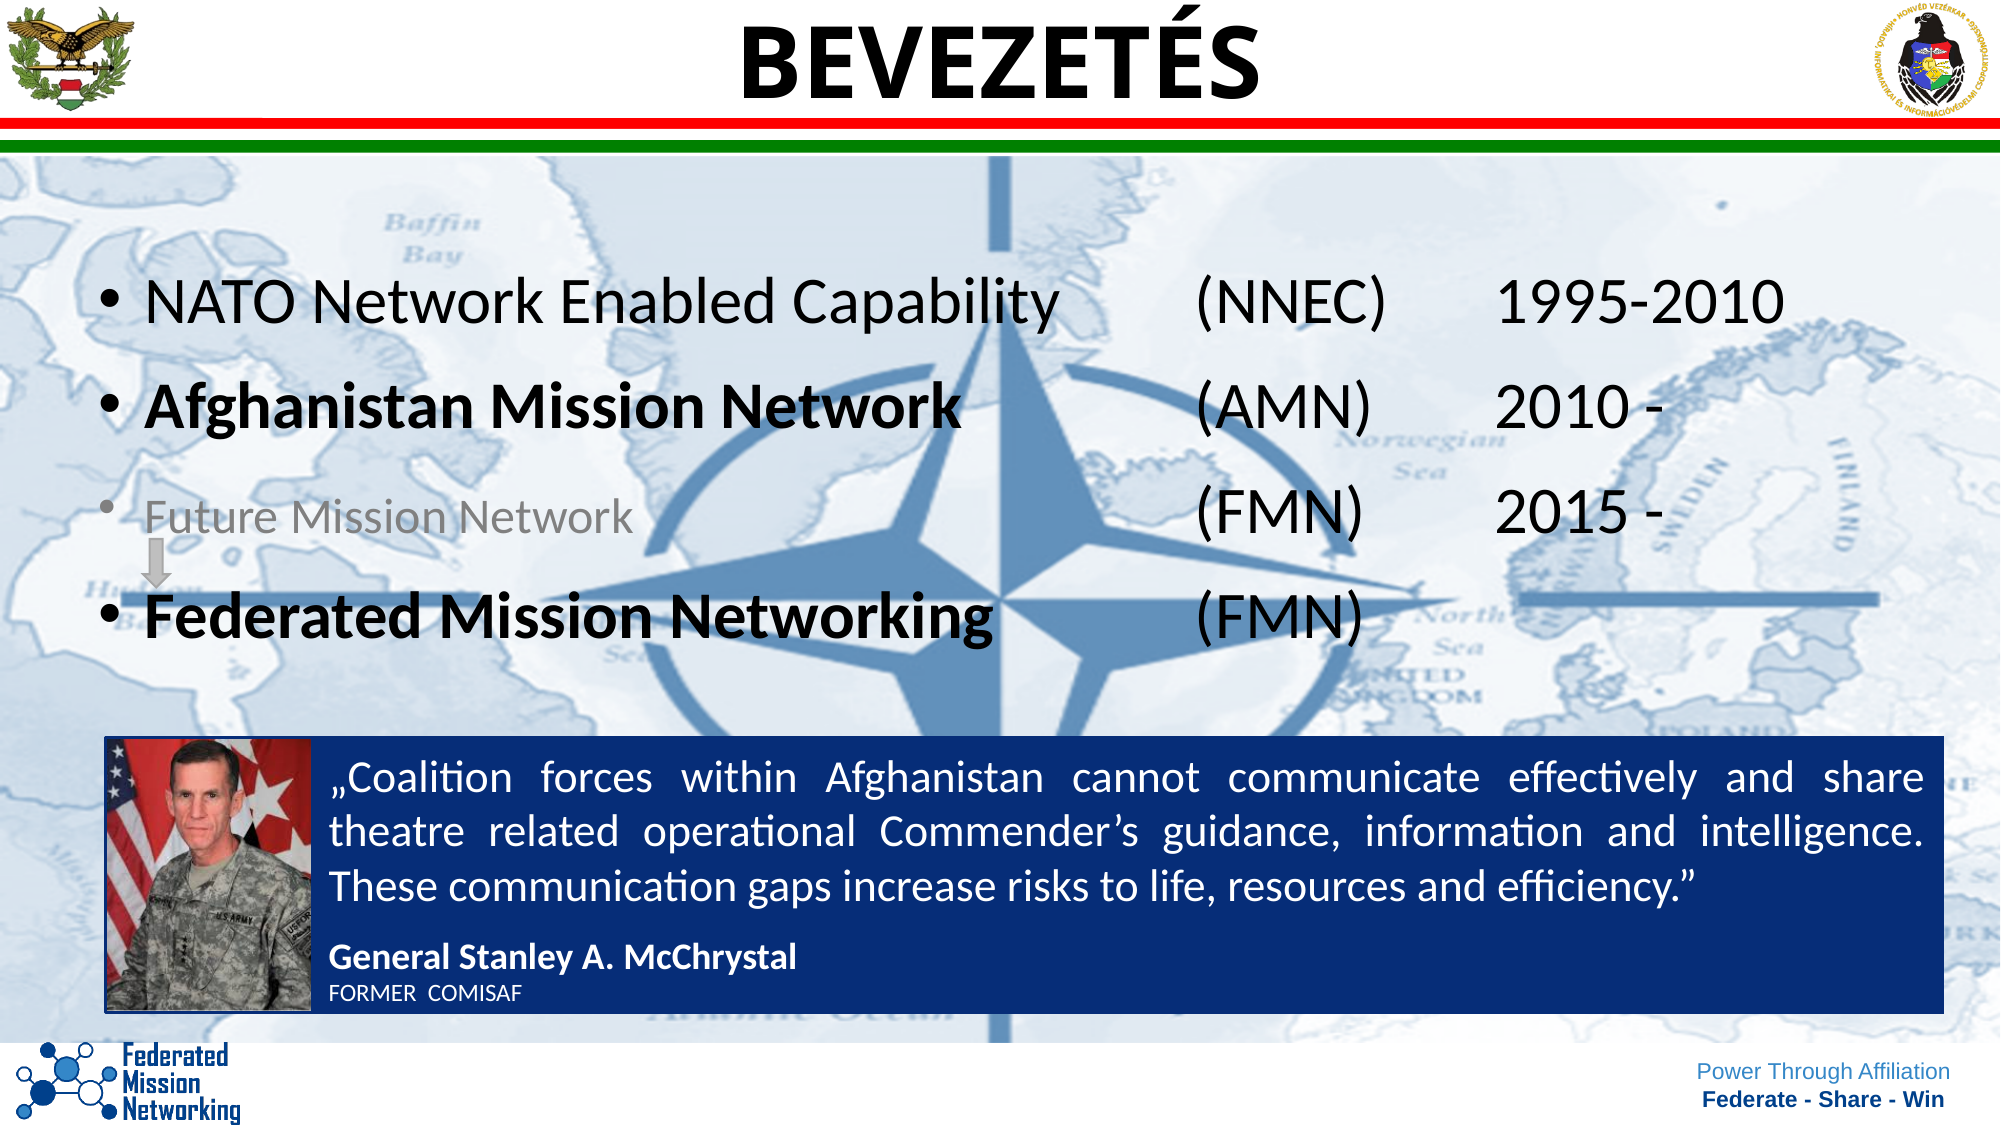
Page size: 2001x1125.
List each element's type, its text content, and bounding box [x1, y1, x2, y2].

picture [0, 0, 2001, 1125]
text_box NATO Network Enabled Capability (NNEC) 1995-2010 Afghanistan Mission Network (AMN) 2010 - Future Mission Network (FMN) 2015 - Federated Mission Networking (FMN) [83, 249, 1941, 660]
text_box [140, 537, 172, 589]
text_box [107, 738, 1941, 1016]
text_box BEVEZETÉS [135, 17, 1863, 115]
